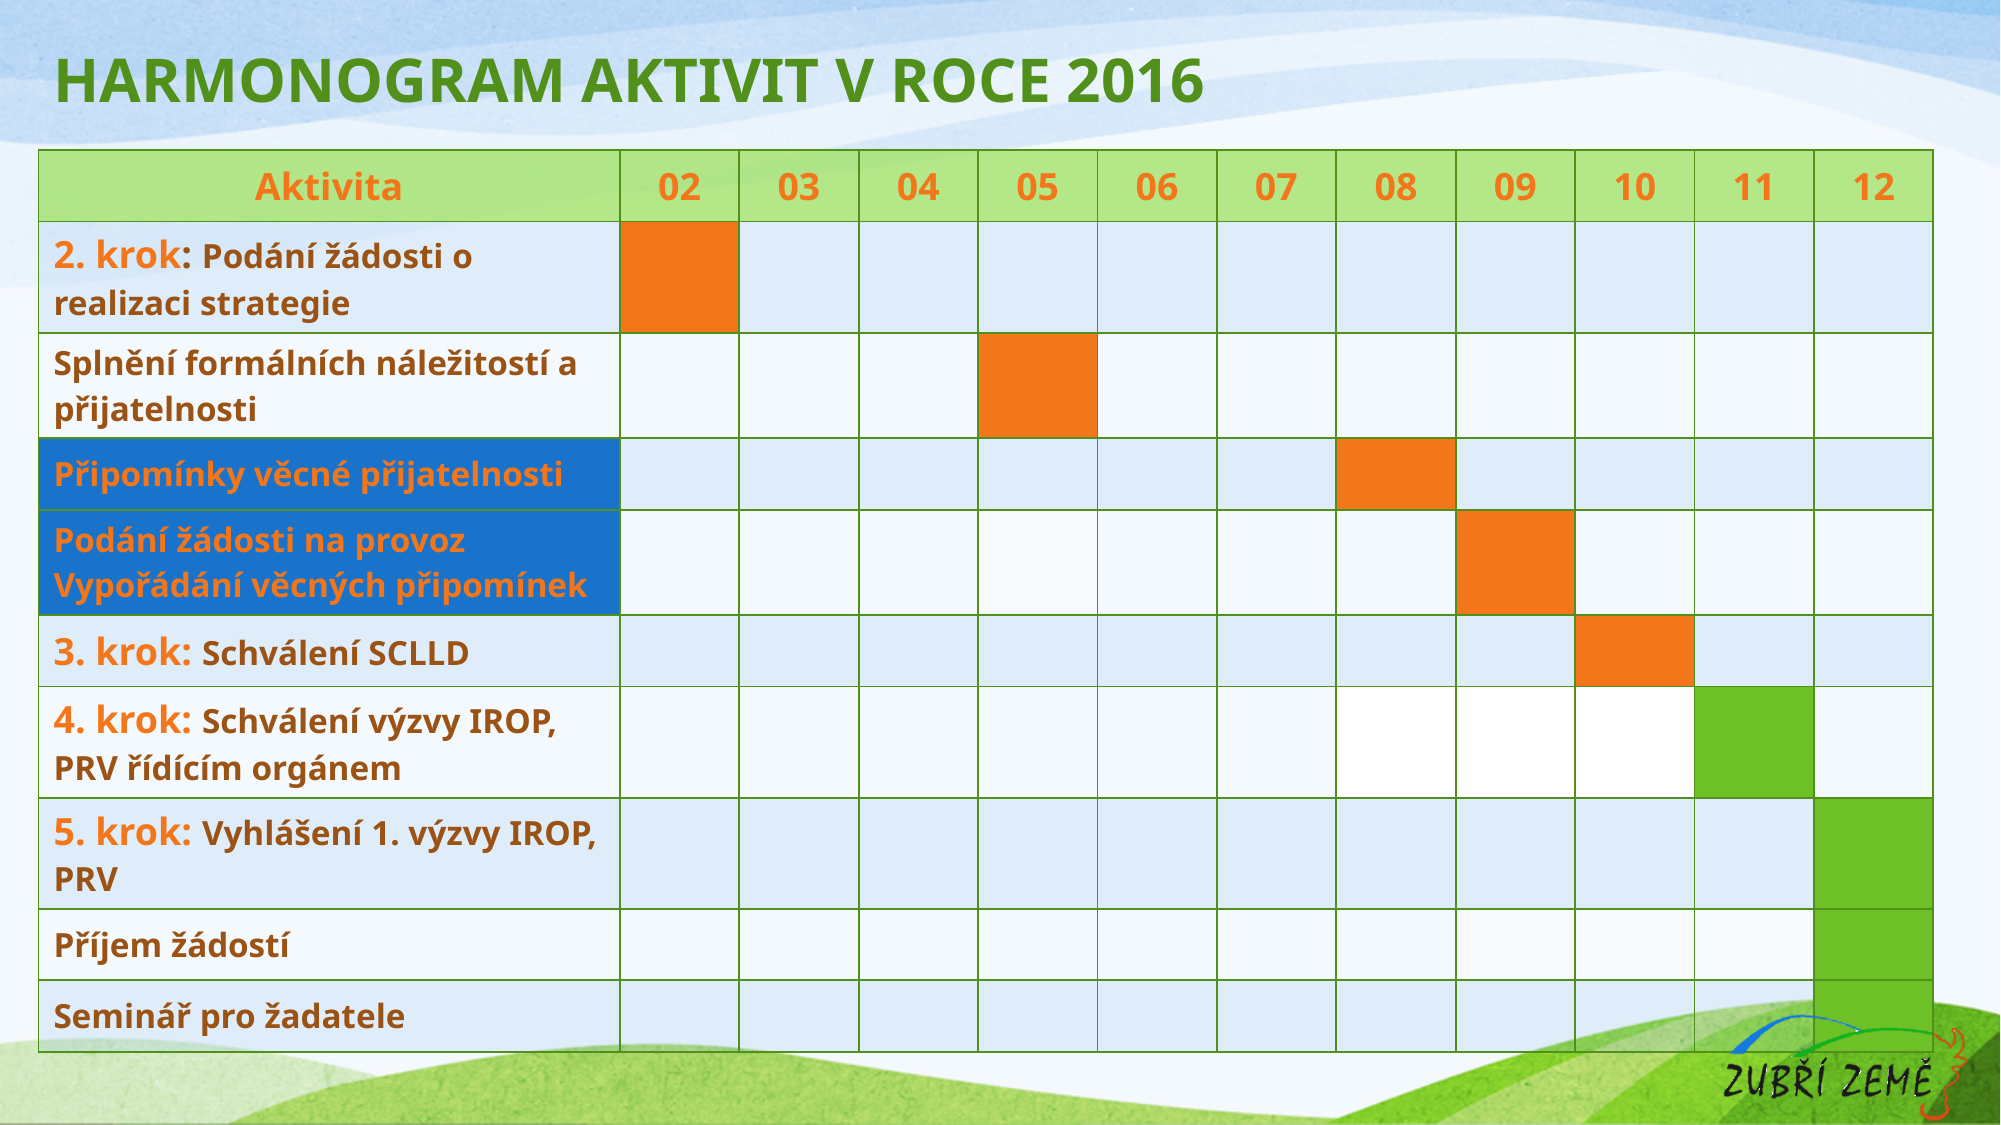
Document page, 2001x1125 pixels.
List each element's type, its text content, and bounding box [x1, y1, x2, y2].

table_cell [1695, 799, 1813, 908]
table_cell [1337, 981, 1455, 1051]
table_cell [1695, 511, 1813, 614]
table_cell [1695, 222, 1813, 332]
table_cell [621, 799, 738, 908]
table_cell [1576, 687, 1694, 797]
table_cell [1695, 439, 1813, 509]
table_cell [1457, 222, 1574, 332]
table_cell [1337, 616, 1455, 686]
table_cell [1337, 222, 1455, 332]
table_cell [860, 334, 977, 437]
table_cell [1815, 687, 1932, 797]
table_cell [1457, 799, 1574, 908]
table_cell [979, 334, 1097, 437]
table_cell [1576, 334, 1694, 437]
table_cell [1576, 910, 1694, 979]
table_cell 2. krok: Podání žádosti o realizaci strategie [39, 222, 619, 332]
table_cell [1098, 910, 1216, 979]
table_cell Seminář pro žadatele [39, 981, 619, 1051]
table_cell [621, 222, 738, 332]
table_cell [1695, 981, 1813, 1051]
table_cell [740, 222, 858, 332]
table_header 05 [979, 151, 1097, 221]
table_cell [740, 981, 858, 1051]
table_cell [1457, 511, 1574, 614]
table_cell Připomínky věcné přijatelnosti [39, 439, 619, 509]
table_header 10 [1576, 151, 1694, 221]
table_cell [979, 439, 1097, 509]
table_cell [979, 687, 1097, 797]
table_header 08 [1337, 151, 1455, 221]
table_cell [621, 334, 738, 437]
table_cell [1815, 439, 1932, 509]
table_cell [621, 511, 738, 614]
table_cell [979, 616, 1097, 686]
table_cell [1218, 334, 1335, 437]
table_cell [1218, 687, 1335, 797]
table_cell [1576, 799, 1694, 908]
table_cell [1576, 511, 1694, 614]
table_cell [1815, 616, 1932, 686]
table_cell [621, 981, 738, 1051]
table_cell [1576, 222, 1694, 332]
table_cell [1457, 439, 1574, 509]
table_cell [1576, 439, 1694, 509]
table_cell [1457, 334, 1574, 437]
table_cell [1098, 334, 1216, 437]
table_cell [1815, 222, 1932, 332]
table_header 12 [1815, 151, 1932, 221]
table_cell [860, 981, 977, 1051]
table_header 06 [1098, 151, 1216, 221]
table_cell [740, 616, 858, 686]
table_header Aktivita [39, 151, 619, 221]
table_cell [1815, 511, 1932, 614]
table_cell [1098, 222, 1216, 332]
table_cell [1337, 687, 1455, 797]
table_cell [1815, 799, 1932, 908]
table_cell [1337, 439, 1455, 509]
table_cell [1218, 616, 1335, 686]
table_cell [1098, 799, 1216, 908]
picture [0, 0, 2001, 1125]
table_cell [1457, 981, 1574, 1051]
table_cell [979, 222, 1097, 332]
table_cell 3. krok: Schválení SCLLD [39, 616, 619, 686]
table_cell Příjem žádostí [39, 910, 619, 979]
table_cell [979, 511, 1097, 614]
table_cell [1815, 910, 1932, 979]
table_cell [1218, 222, 1335, 332]
table_cell [1815, 334, 1932, 437]
table_cell [1098, 439, 1216, 509]
table_cell [740, 511, 858, 614]
table_cell [1218, 439, 1335, 509]
table_cell [1218, 799, 1335, 908]
table_cell [1815, 981, 1932, 1013]
table_cell [1218, 981, 1335, 1051]
table_cell [860, 799, 977, 908]
table_header 07 [1218, 151, 1335, 221]
table_cell [621, 439, 738, 509]
table_cell [979, 981, 1097, 1051]
table_cell [1098, 511, 1216, 614]
table_cell 4. krok: Schválení výzvy IROP, PRV řídícím orgánem [39, 687, 619, 797]
table_header 11 [1695, 151, 1813, 221]
table_cell [1695, 687, 1813, 797]
table_cell [979, 799, 1097, 908]
table_cell [621, 687, 738, 797]
table_cell [860, 687, 977, 797]
table_header 02 [621, 151, 738, 221]
table_cell Splnění formálních náležitostí a přijatelnosti [39, 334, 619, 437]
table_cell [1457, 910, 1574, 979]
table_cell [1098, 616, 1216, 686]
table_cell 5. krok: Vyhlášení 1. výzvy IROP, PRV [39, 799, 619, 908]
table_cell [1576, 616, 1694, 686]
table_cell [1337, 334, 1455, 437]
table_cell [1576, 981, 1694, 1051]
table_cell [740, 334, 858, 437]
table_cell [1695, 910, 1813, 979]
table_cell [740, 439, 858, 509]
table_cell Podání žádosti na provoz Vypořádání věcných připomínek [39, 511, 619, 614]
text_box Harmonogram aktivit v roce 2016 [38, 33, 1674, 124]
table_header 04 [860, 151, 977, 221]
table_cell [860, 910, 977, 979]
table_header 03 [740, 151, 858, 221]
table_cell [860, 222, 977, 332]
table_cell [621, 910, 738, 979]
table_cell [740, 910, 858, 979]
table_header 09 [1457, 151, 1574, 221]
table_cell [860, 511, 977, 614]
table_cell [1337, 910, 1455, 979]
table_cell [1457, 616, 1574, 686]
table_cell [979, 910, 1097, 979]
table_cell [860, 616, 977, 686]
table_cell [740, 687, 858, 797]
table_cell [1457, 687, 1574, 797]
table_cell [1337, 799, 1455, 908]
table_cell [1218, 511, 1335, 614]
table_cell [1098, 687, 1216, 797]
table_cell [1337, 511, 1455, 614]
table_cell [1695, 334, 1813, 437]
table_cell [1695, 616, 1813, 686]
table_cell [1218, 910, 1335, 979]
table_cell [621, 616, 738, 686]
table_cell [860, 439, 977, 509]
table_cell [1098, 981, 1216, 1051]
table_cell [740, 799, 858, 908]
